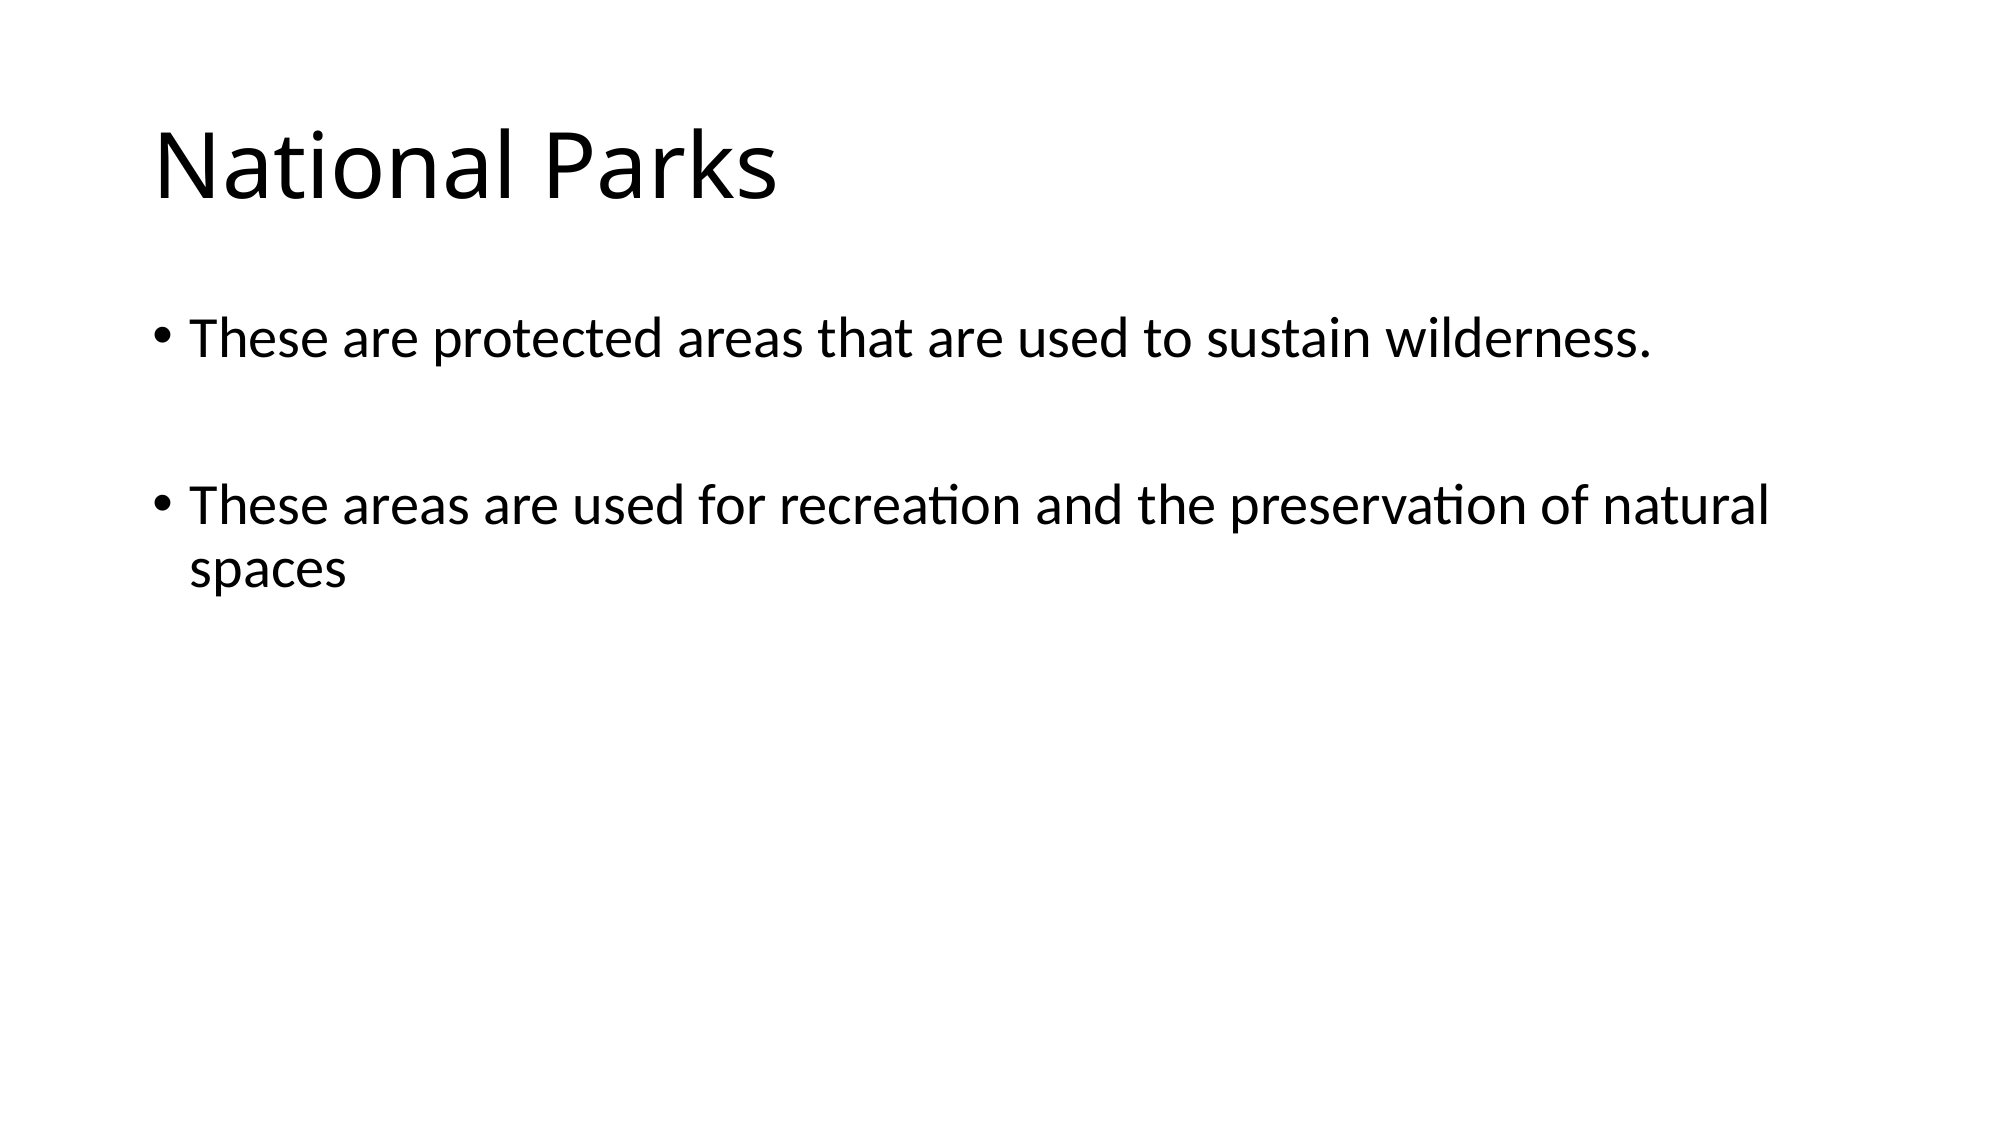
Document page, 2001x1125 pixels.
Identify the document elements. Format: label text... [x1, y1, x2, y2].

title National Parks [137, 59, 1863, 278]
list These are protected areas that are used to sustain wilderness. These areas are used for recreation and the preservation of natural spaces [137, 299, 1863, 1014]
